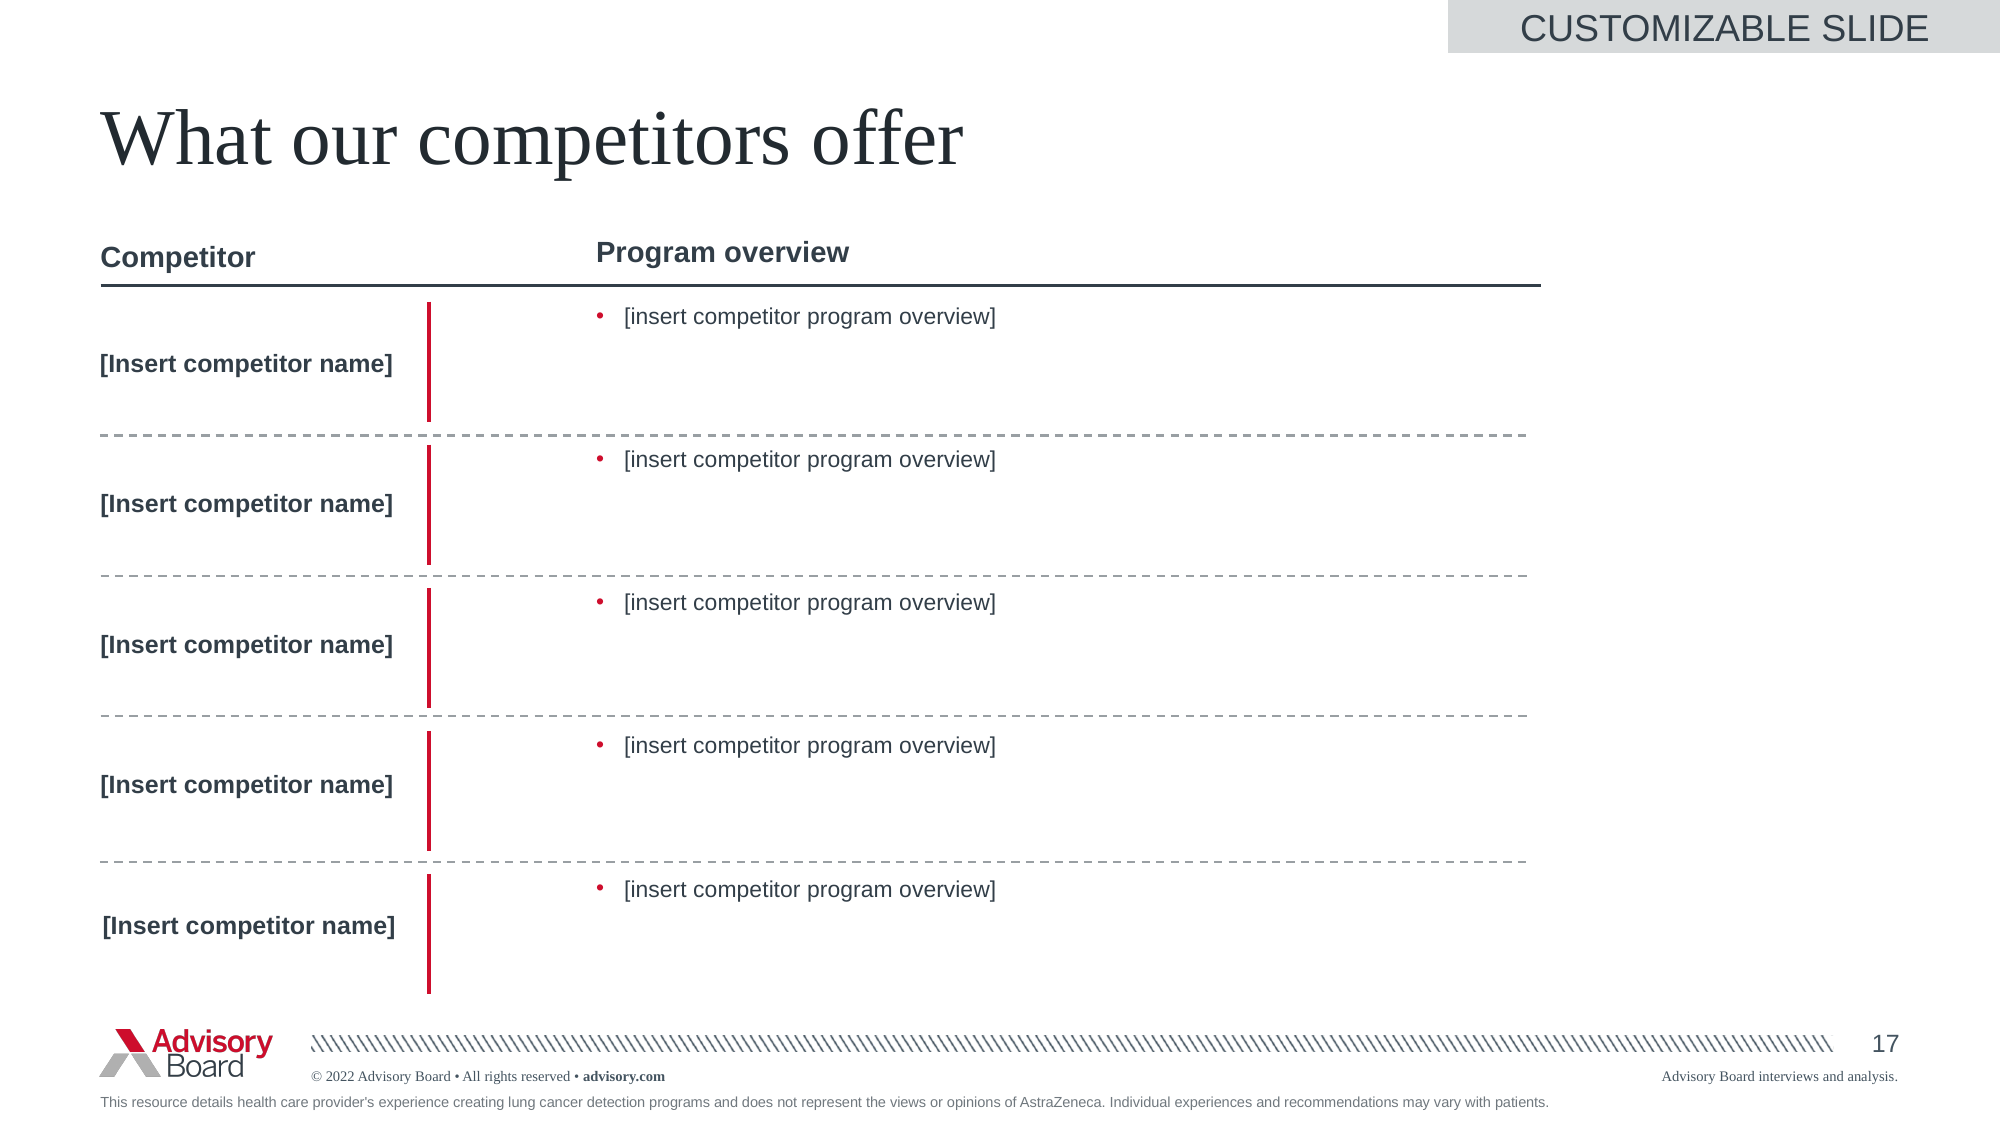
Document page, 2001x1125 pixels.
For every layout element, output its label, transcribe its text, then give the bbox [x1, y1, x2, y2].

title What our competitors offer [100, 96, 1901, 186]
picture [311, 1035, 1834, 1052]
text_box [Insert competitor name] [100, 769, 399, 800]
text_box This resource details health care provider's experience creating lung cancer detection programs and does not represent the views or opinions of AstraZeneca. Individual experiences and recommendations may vary with patients. [100, 1092, 1834, 1111]
text_box [insert competitor program overview] [596, 587, 1158, 616]
text_box Competitor [100, 238, 638, 274]
text_box CUSTOMIZABLE SLIDE [1449, 1, 2000, 53]
text_box [Insert competitor name] [100, 487, 399, 518]
text_box [insert competitor program overview] [596, 301, 1120, 330]
picture [99, 1029, 273, 1077]
text_box [insert competitor program overview] [596, 444, 1137, 473]
text_box [Insert competitor name] [100, 628, 399, 659]
text_box [Insert competitor name] [99, 347, 398, 378]
text_box Program overview [596, 233, 956, 269]
text_box [insert competitor program overview] [596, 730, 1111, 759]
text_box [insert competitor program overview] [596, 874, 1137, 902]
text_box [Insert competitor name] [102, 909, 401, 940]
